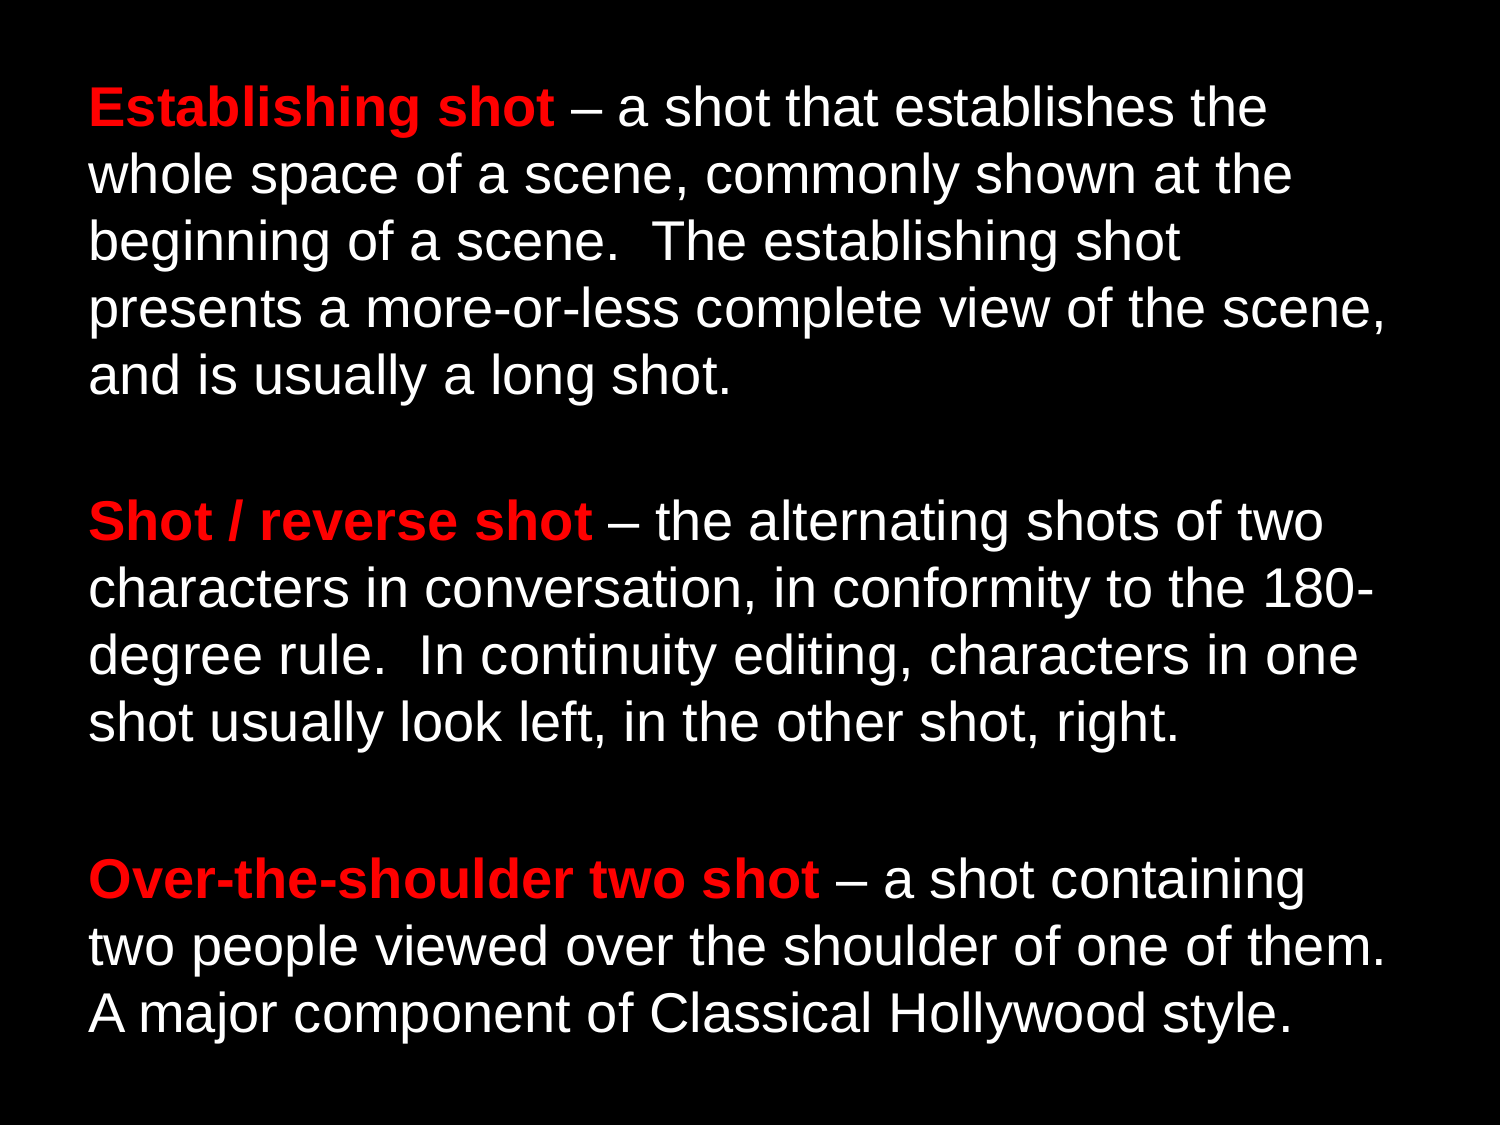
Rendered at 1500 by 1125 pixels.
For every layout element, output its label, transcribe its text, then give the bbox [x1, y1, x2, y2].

subtitle Establishing shot – a shot that establishes the whole space of a scene, commonly shown at the beginning of a scene. The establishing shot presents a more-or-less complete view of the scene, and is usually a long shot. Shot / reverse shot – the alternating shots of two characters in conversation, in conformity to the 180-degree rule. In continuity editing, characters in one shot usually look left, in the other shot, right. Over-the-shoulder two shot – a shot containing two people viewed over the shoulder of one of them. A major component of Classical Hollywood style. [73, 62, 1424, 1058]
